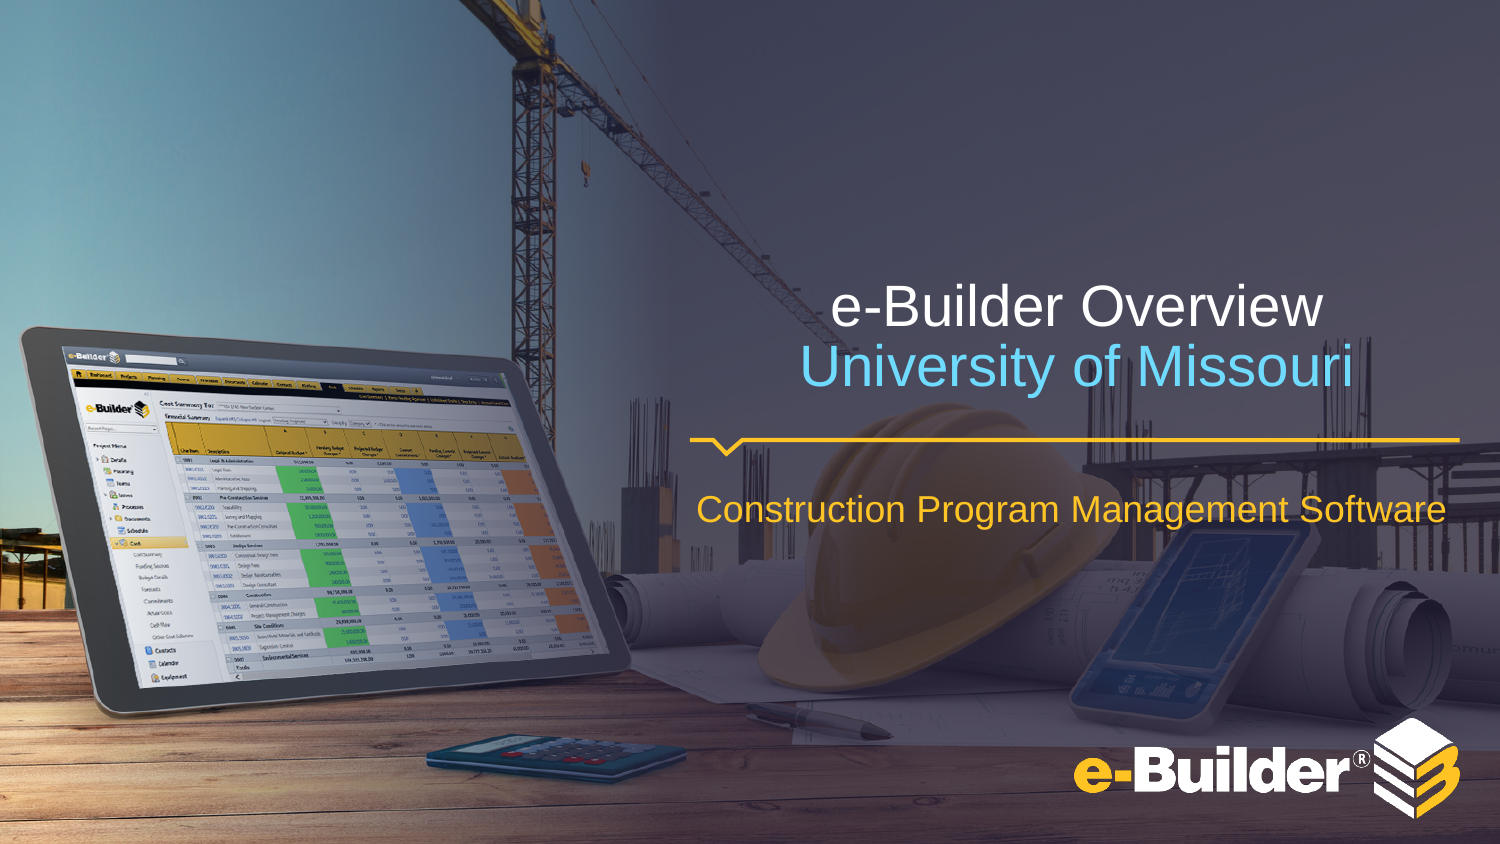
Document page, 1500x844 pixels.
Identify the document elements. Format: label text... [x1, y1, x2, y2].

picture [1074, 718, 1460, 819]
picture [0, 0, 438, 844]
list Construction Program Management Software [695, 480, 1460, 580]
title e-Builder Overview University of Missouri [695, 196, 1460, 406]
